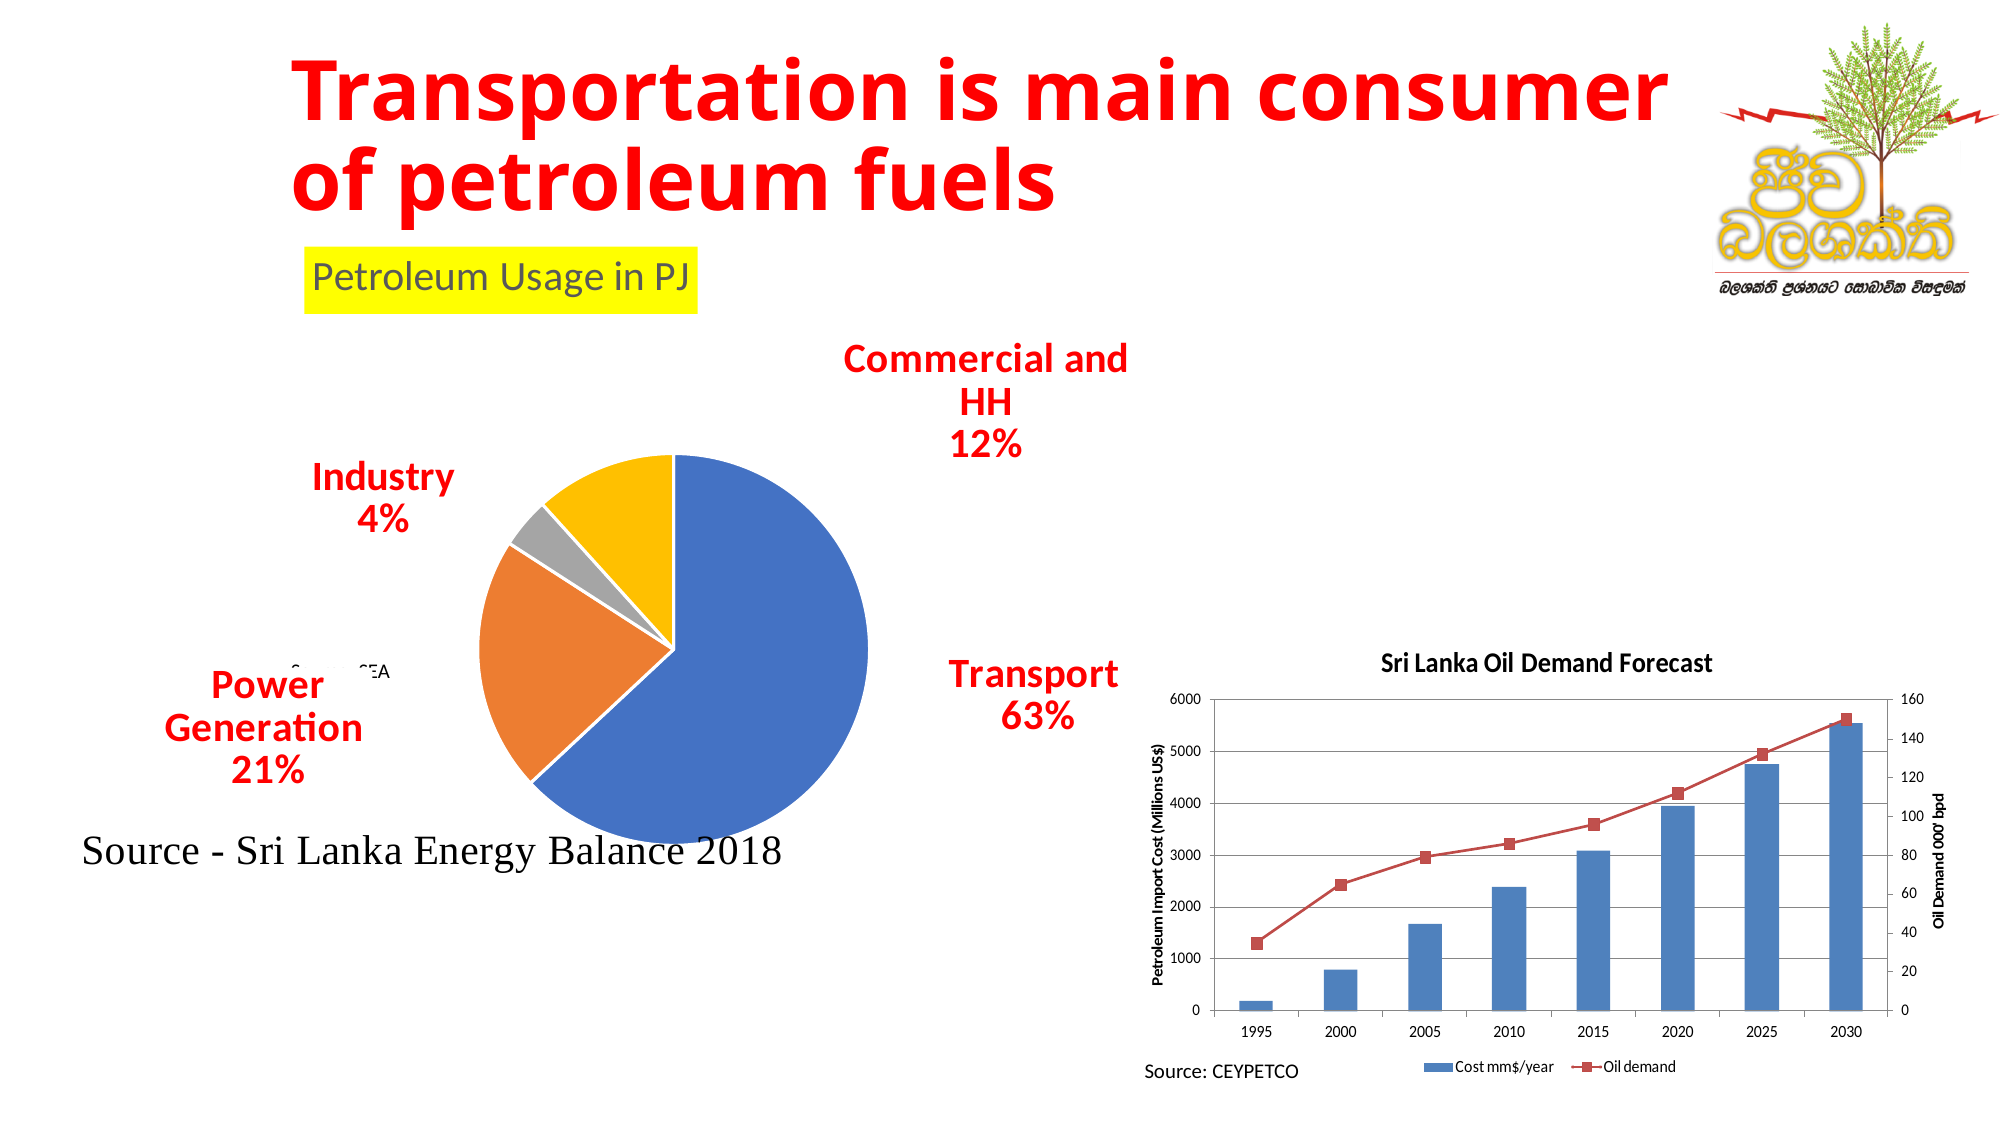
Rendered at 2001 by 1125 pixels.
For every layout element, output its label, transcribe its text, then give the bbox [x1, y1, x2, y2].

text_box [1128, 631, 1966, 1092]
title Transportation is main consumer of petroleum fuels [275, 45, 1712, 233]
chart [66, 225, 1129, 874]
picture [1712, 22, 2000, 296]
